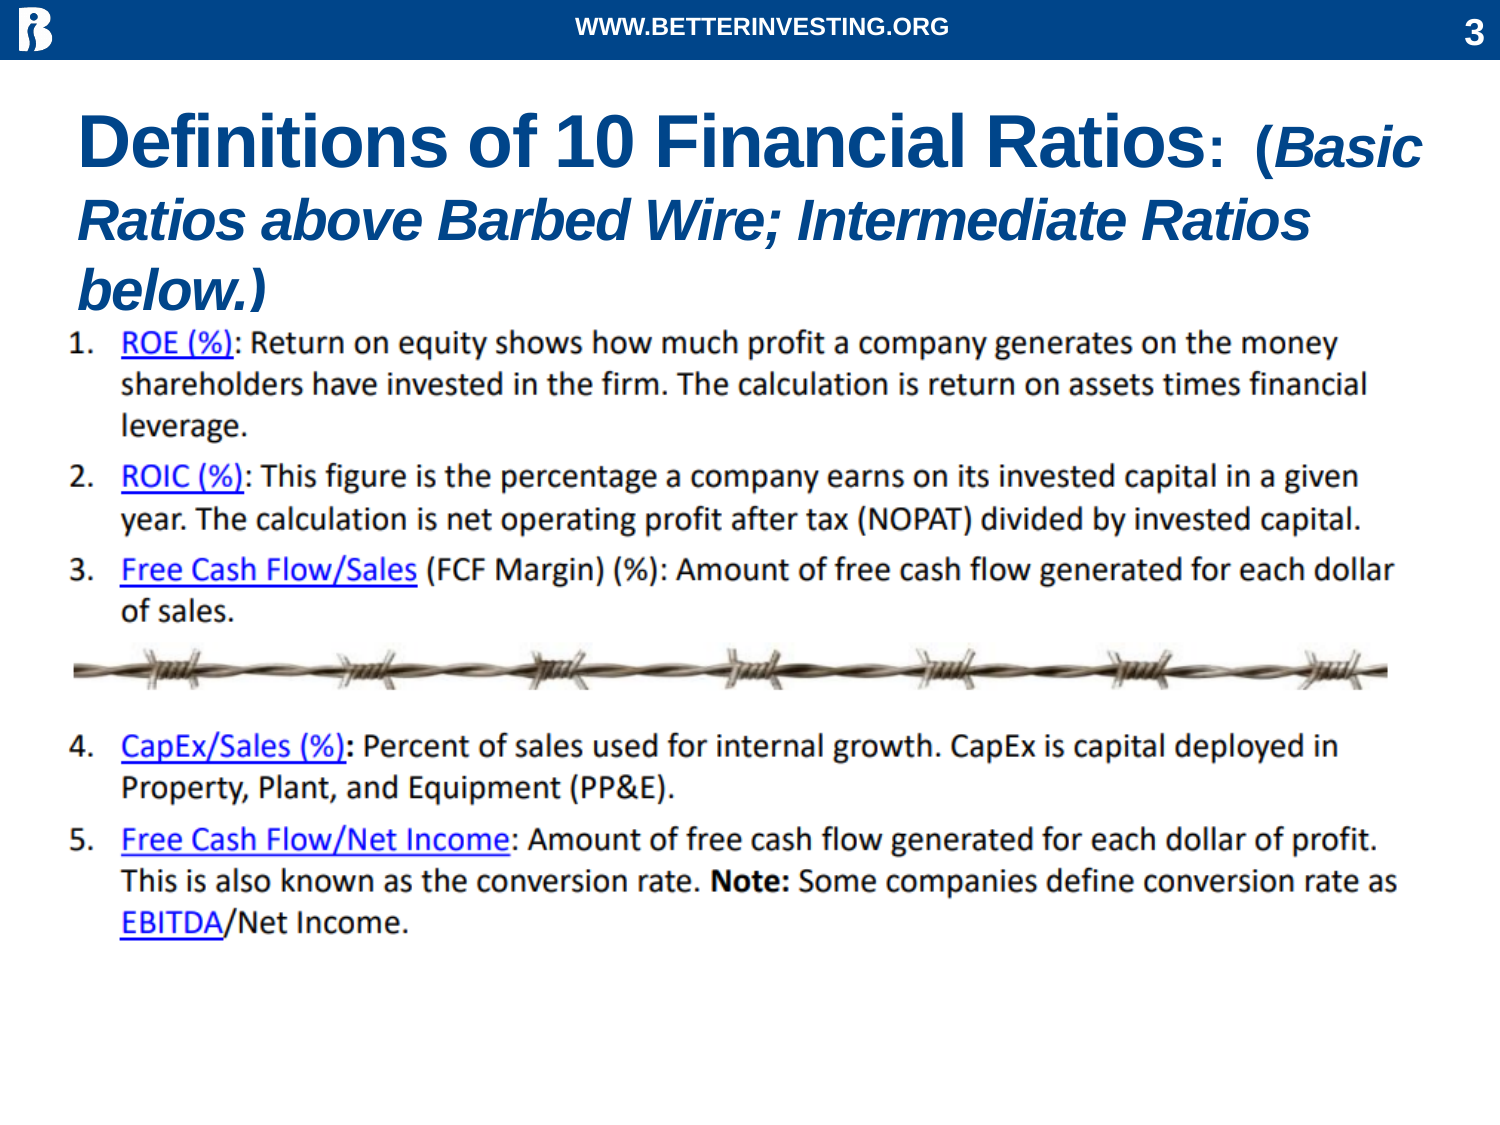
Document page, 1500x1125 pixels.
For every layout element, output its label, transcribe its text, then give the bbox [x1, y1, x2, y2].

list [64, 312, 1416, 964]
slide_number 3 [1325, 3, 1500, 57]
picture [17, 6, 54, 53]
text_box WWW.BETTERINVESTING.ORG [262, 2, 1263, 57]
title Definitions of 10 Financial Ratios: (Basic Ratios above Barbed Wire; Intermediate Ratios below.) [62, 77, 1500, 338]
